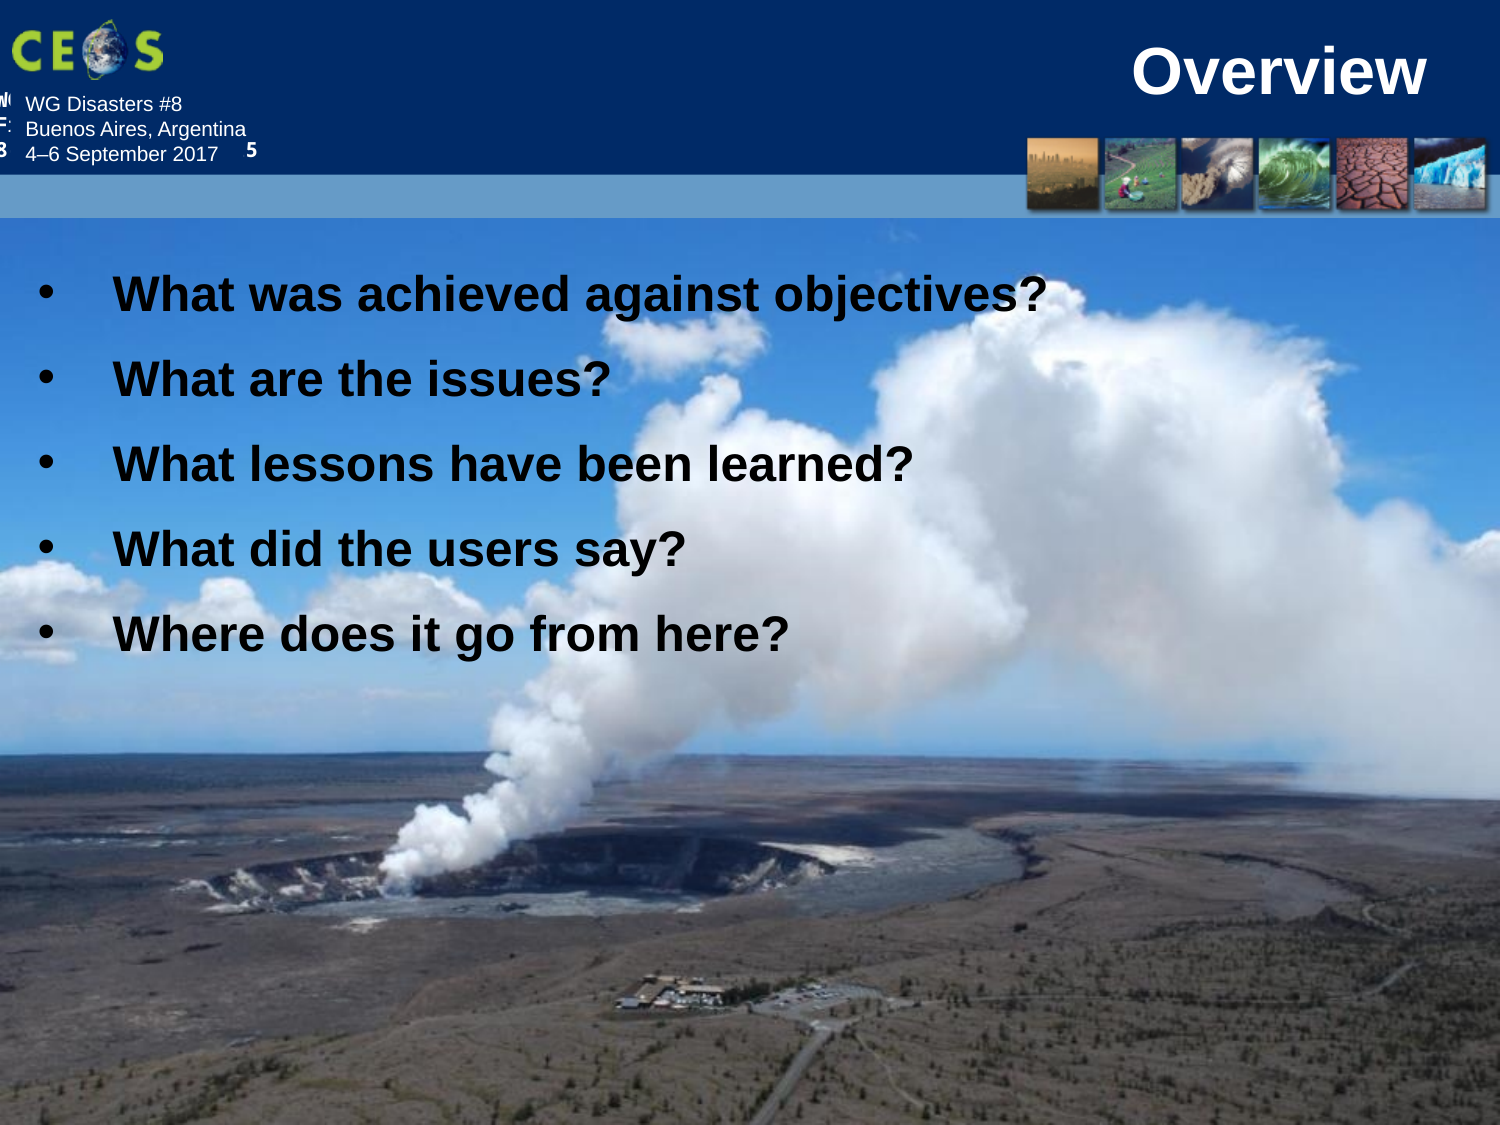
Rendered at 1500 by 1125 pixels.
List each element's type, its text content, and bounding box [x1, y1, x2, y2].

text_box Overview [254, 18, 1443, 118]
picture [0, 0, 1500, 1125]
